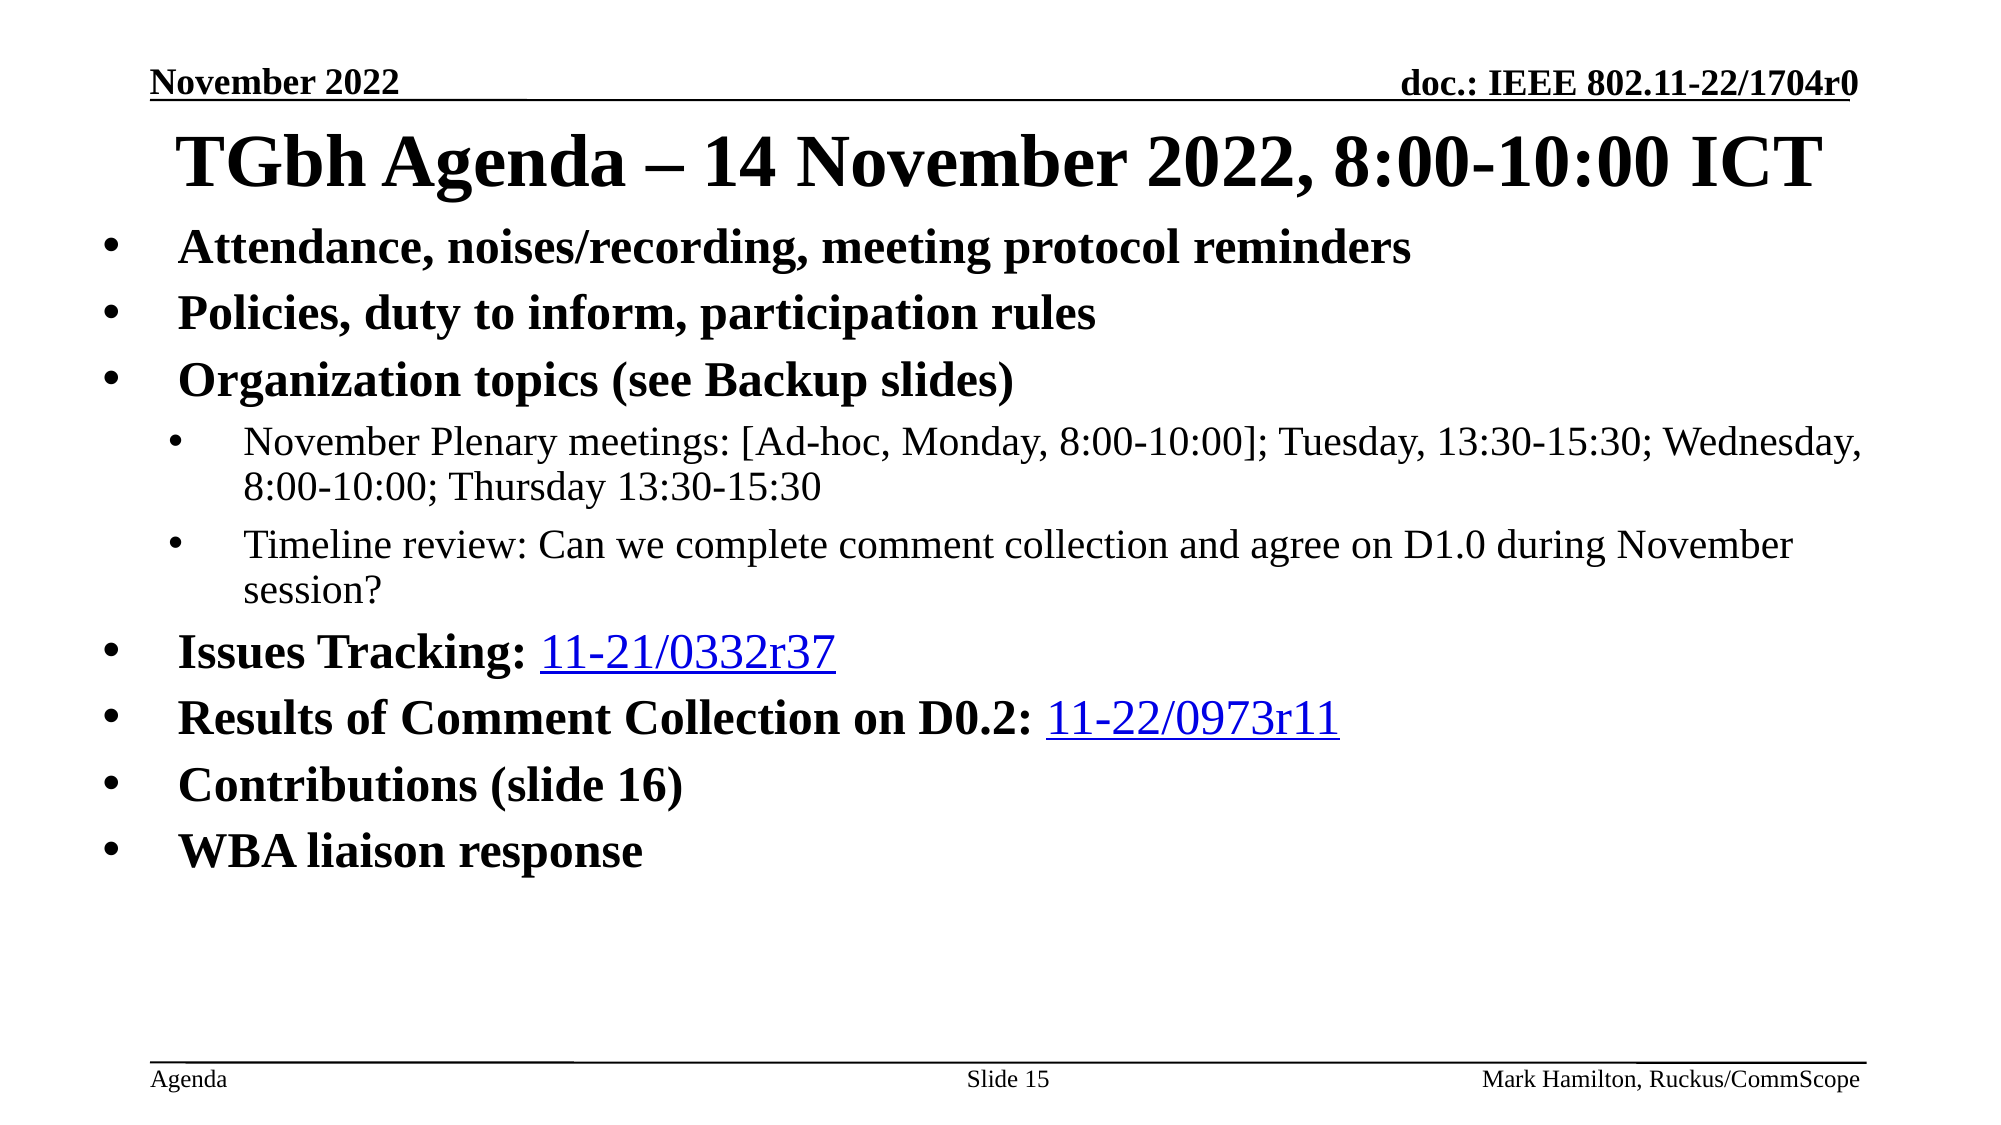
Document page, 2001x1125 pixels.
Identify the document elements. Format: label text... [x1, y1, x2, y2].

slide_number Slide 15 [950, 1061, 1067, 1123]
title TGbh Agenda – 14 November 2022, 8:00-10:00 ICT [149, 112, 1850, 201]
list Attendance, noises/recording, meeting protocol reminders Policies, duty to inform, participation rules Organization topics (see Backup slides) November Plenary meetings: [Ad-hoc, Monday, 8:00-10:00]; Tuesday, 13:30-15:30; Wednesday, 8:00-10:00; Thursday 13:30-15:30 Timeline review: Can we complete comment collection and agree on D1.0 during November session? Issues Tracking: 11-21/0332r37 Results of Comment Collection on D0.2: 11-22/0973r11 Contributions (slide 16) WBA liaison response [87, 212, 1926, 1063]
